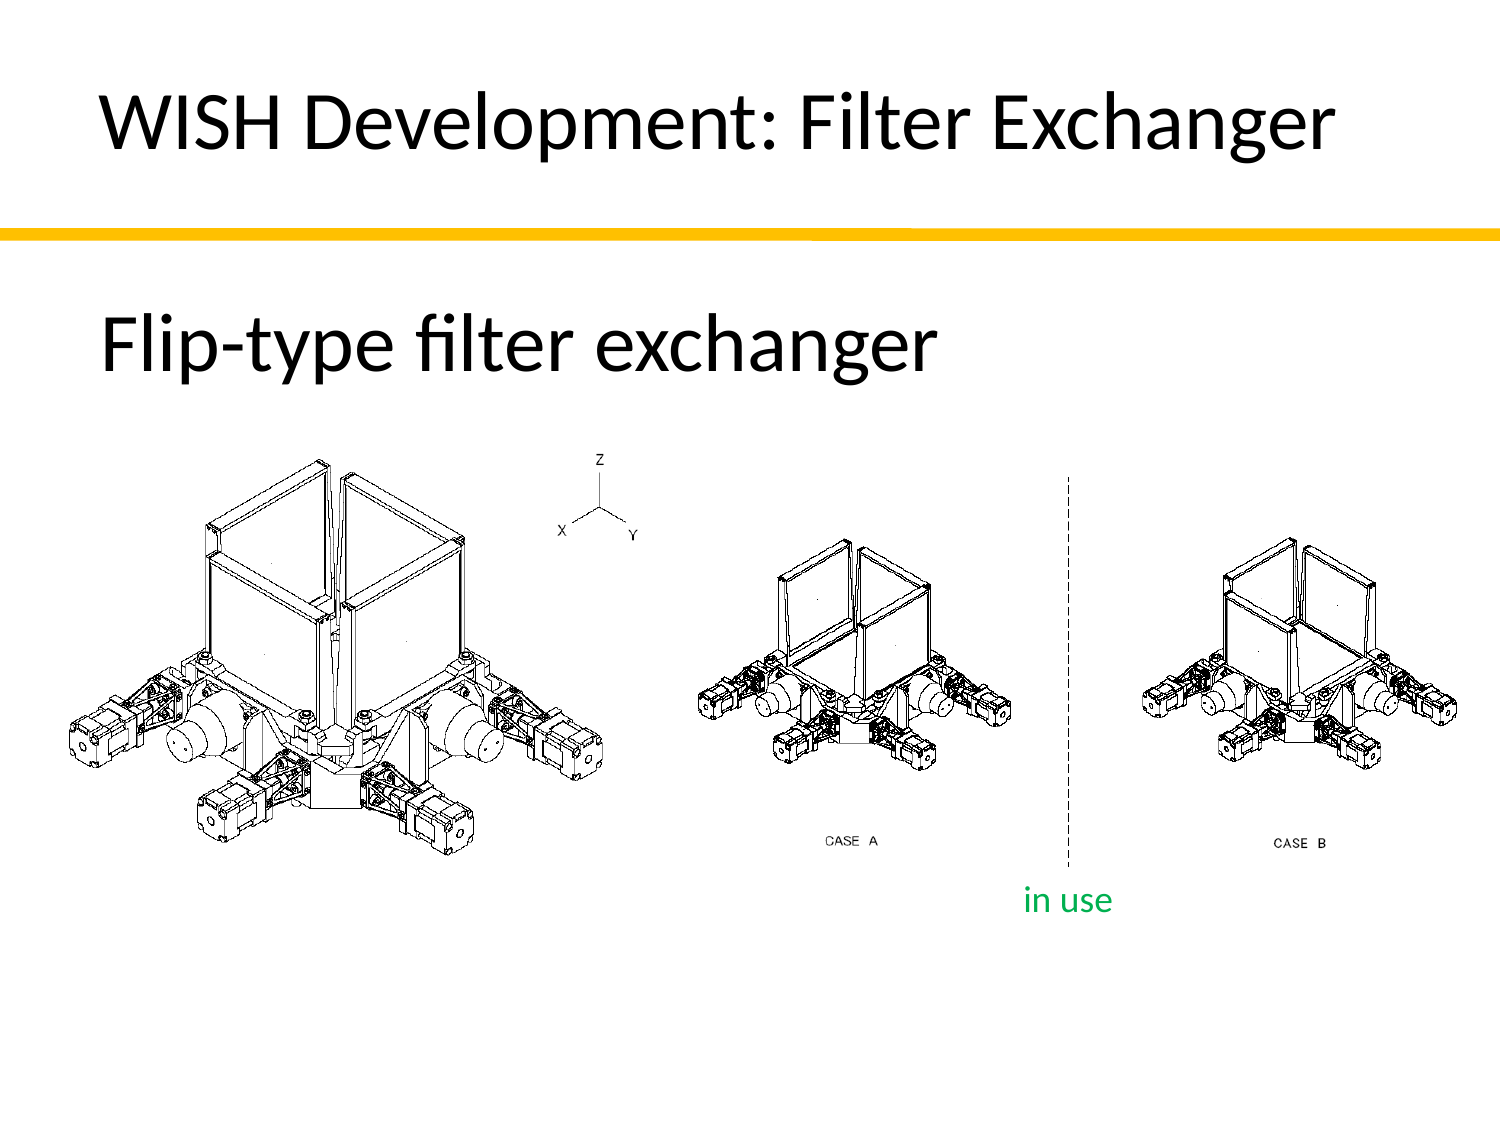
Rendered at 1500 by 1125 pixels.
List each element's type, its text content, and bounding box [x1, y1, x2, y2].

picture [0, 421, 1500, 915]
text_box WISH Development: Filter Exchanger [83, 58, 1354, 174]
text_box Flip-type filter exchanger [85, 281, 956, 396]
